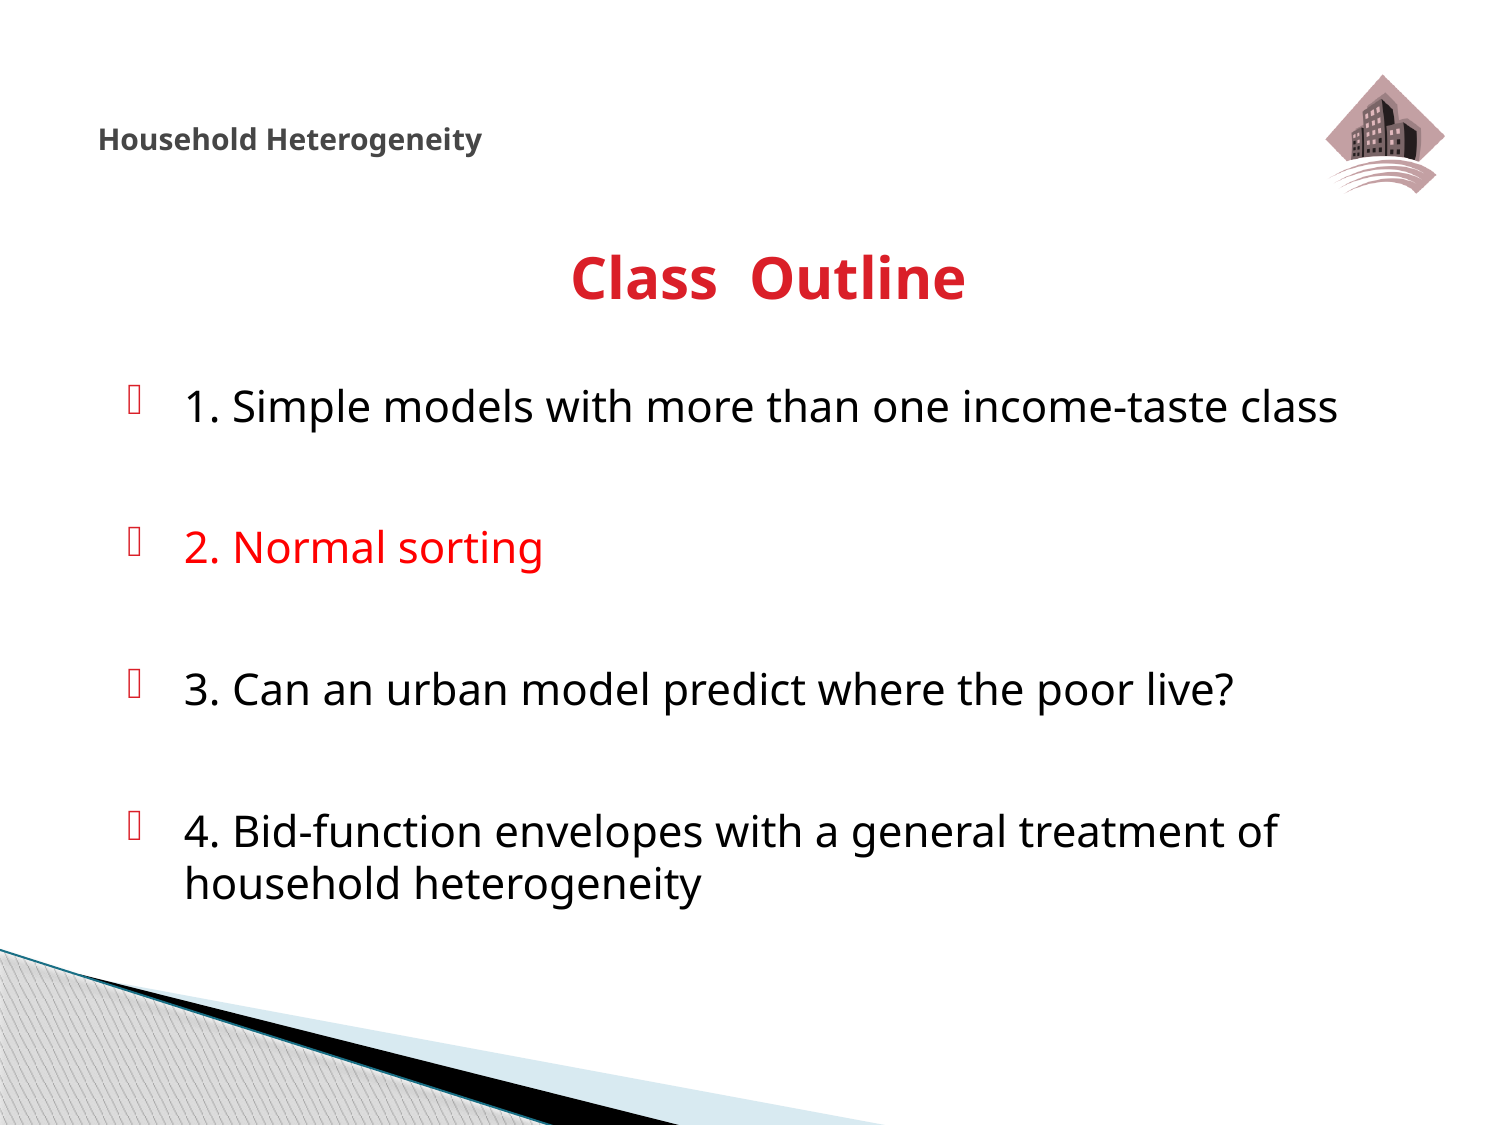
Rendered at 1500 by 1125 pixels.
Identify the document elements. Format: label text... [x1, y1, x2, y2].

list Class Outline 1. Simple models with more than one income-taste class 2. Normal sorting 3. Can an urban model predict where the poor live? 4. Bid-function envelopes with a general treatment of household heterogeneity [75, 233, 1425, 1113]
picture [1324, 74, 1445, 194]
title Household Heterogeneity [75, 112, 1319, 200]
